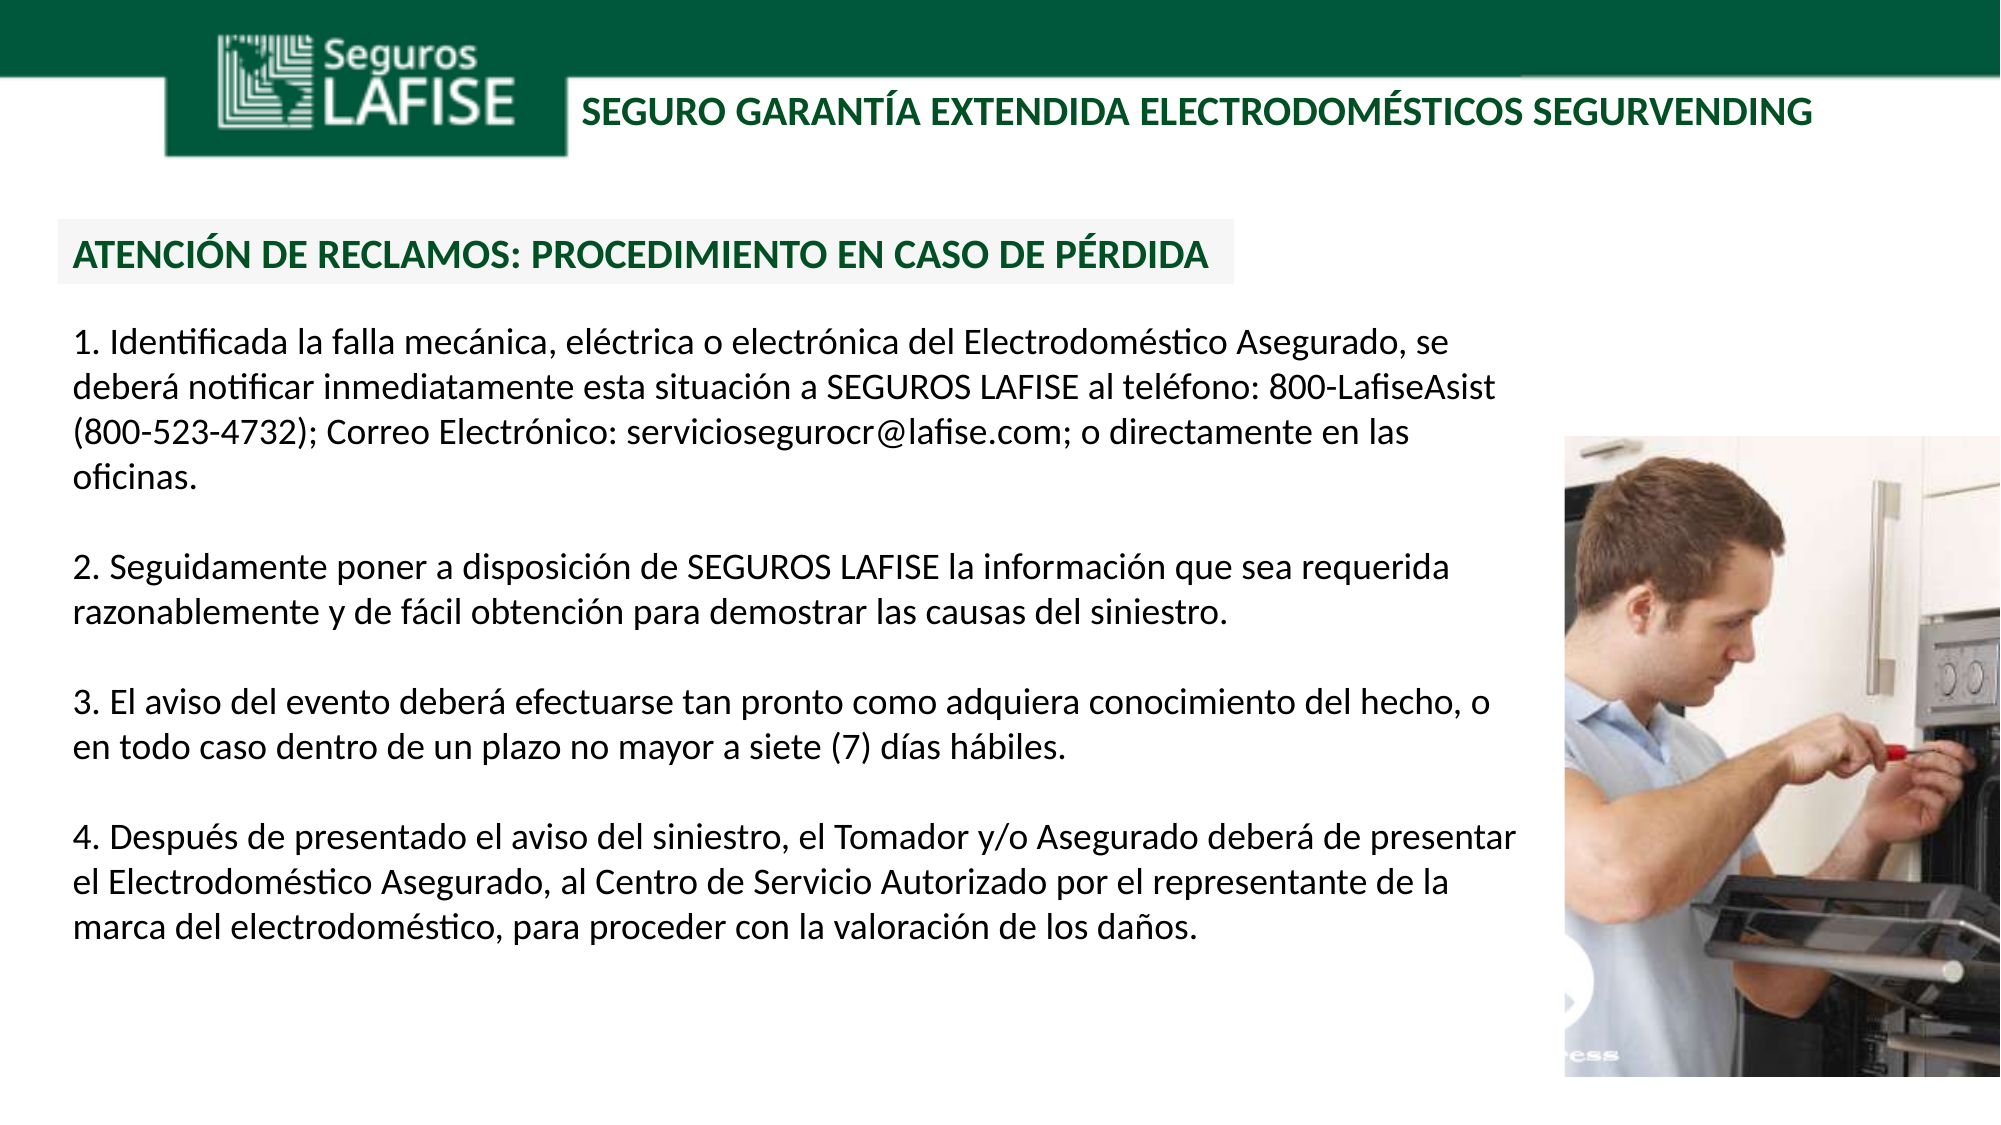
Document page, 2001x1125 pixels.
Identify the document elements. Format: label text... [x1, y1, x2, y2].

text_box ATENCIÓN DE RECLAMOS: PROCEDIMIENTO EN CASO DE PÉRDIDA [57, 219, 1234, 285]
text_box SEGURO GARANTÍA EXTENDIDA ELECTRODOMÉSTICOS SEGURVENDING [491, 75, 1880, 141]
picture [0, 0, 2000, 1125]
text_box 1. Identificada la falla mecánica, eléctrica o electrónica del Electrodoméstico Asegurado, se deberá notificar inmediatamente esta situación a SEGUROS LAFISE al teléfono: 800-LafiseAsist (800-523-4732); Correo Electrónico: serviciosegurocr@lafise.com; o directamente en las oficinas. 2. Seguidamente poner a disposición de SEGUROS LAFISE la información que sea requerida razonablemente y de fácil obtención para demostrar las causas del siniestro. 3. El aviso del evento deberá efectuarse tan pronto como adquiera conocimiento del hecho, o en todo caso dentro de un plazo no mayor a siete (7) días hábiles. 4. Después de presentado el aviso del siniestro, el Tomador y/o Asegurado deberá de presentar el Electrodoméstico Asegurado, al Centro de Servicio Autorizado por el representante de la marca del electrodoméstico, para proceder con la valoración de los daños. [57, 309, 1544, 955]
